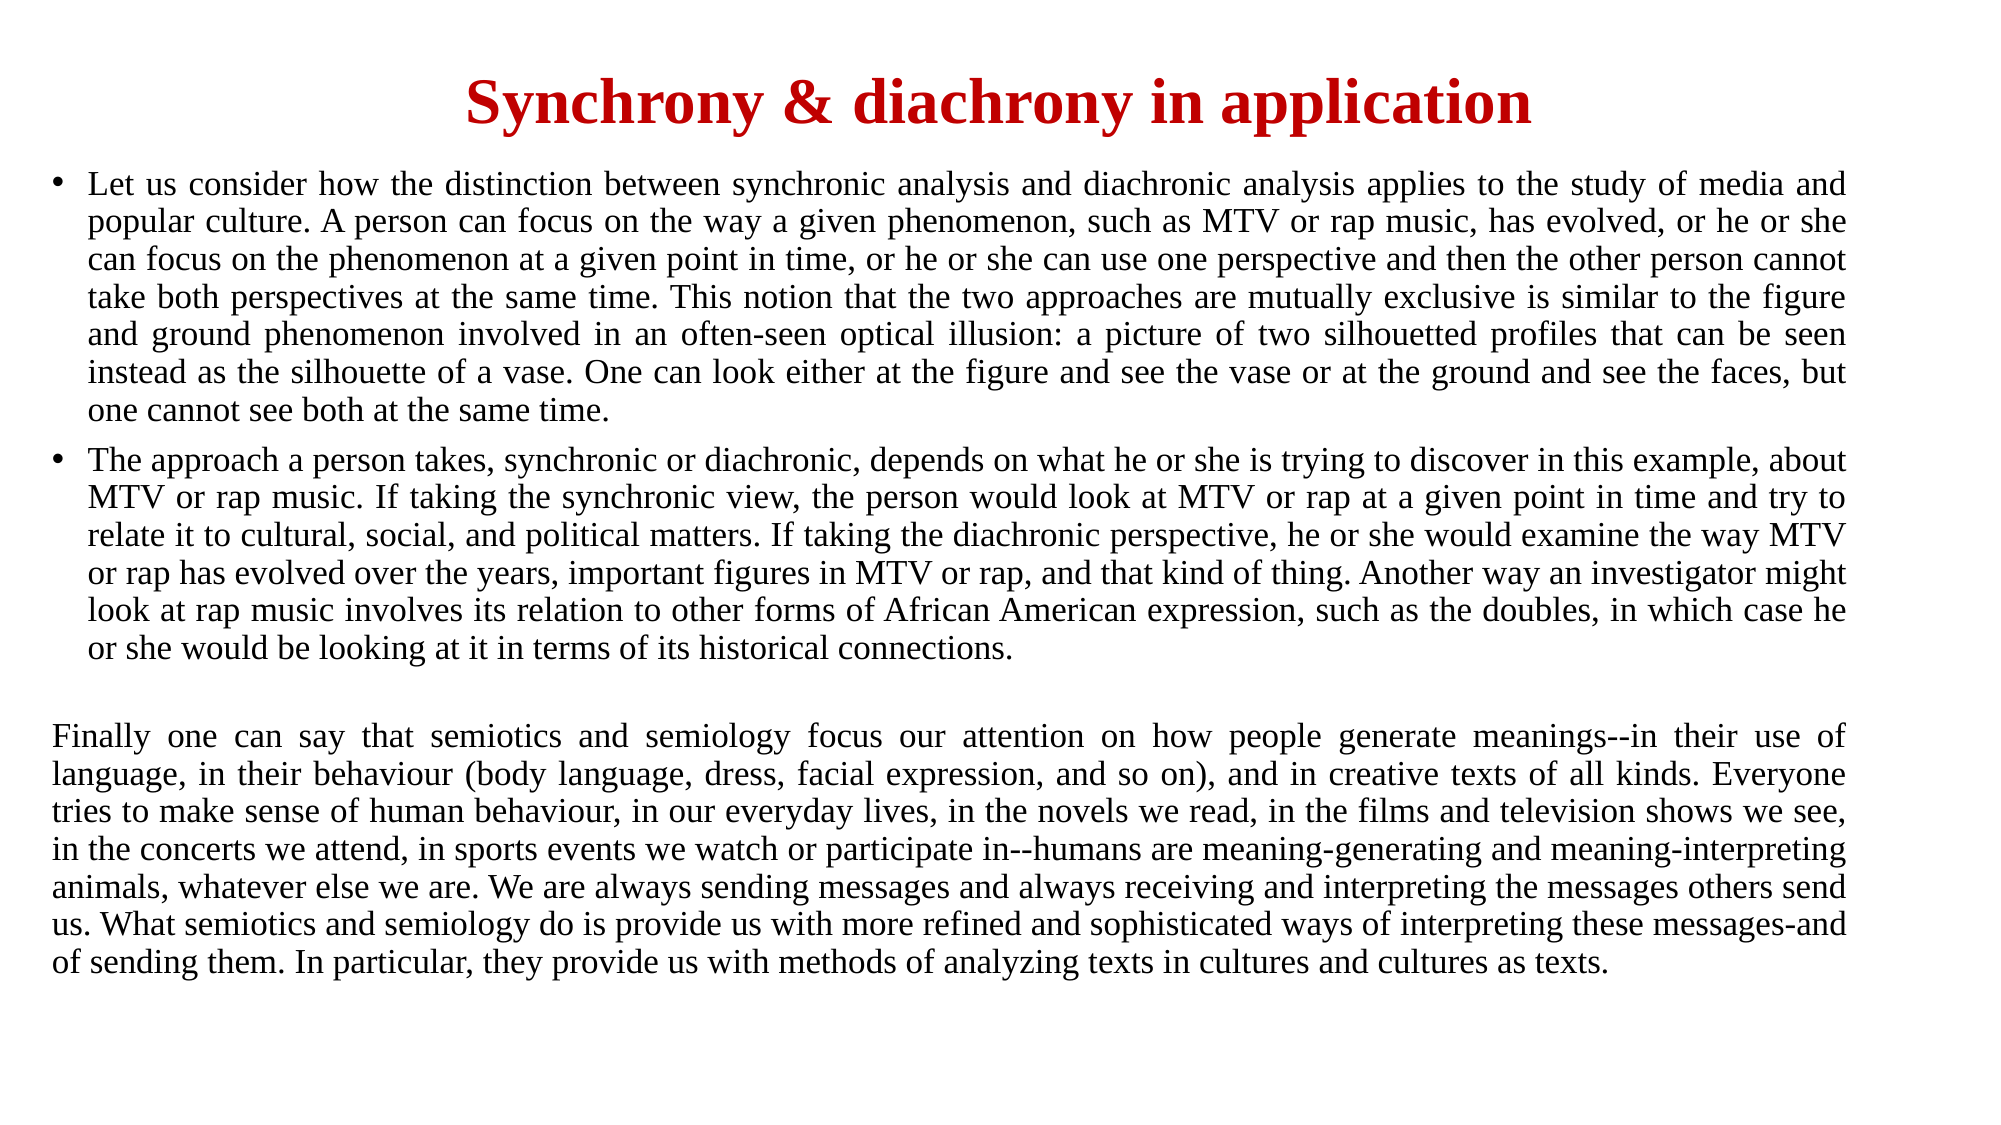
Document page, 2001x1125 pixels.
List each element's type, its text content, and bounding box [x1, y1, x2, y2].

title Synchrony & diachrony in application [137, 59, 1863, 146]
list Let us consider how the distinction between synchronic analysis and diachronic analysis applies to the study of media and popular culture. A person can focus on the way a given phenomenon, such as MTV or rap music, has evolved, or he or she can focus on the phenomenon at a given point in time, or he or she can use one perspective and then the other person cannot take both perspectives at the same time. This notion that the two approaches are mutually exclusive is similar to the figure and ground phenomenon involved in an often-seen optical illusion: a picture of two silhouetted profiles that can be seen instead as the silhouette of a vase. One can look either at the figure and see the vase or at the ground and see the faces, but one cannot see both at the same time. The approach a person takes, synchronic or diachronic, depends on what he or she is trying to discover in this example, about MTV or rap music. If taking the synchronic view, the person would look at MTV or rap at a given point in time and try to relate it to cultural, social, and political matters. If taking the diachronic perspective, he or she would examine the way MTV or rap has evolved over the years, important figures in MTV or rap, and that kind of thing. Another way an investigator might look at rap music involves its relation to other forms of African American expression, such as the doubles, in which case he or she would be looking at it in terms of its historical connections. Finally one can say that semiotics and semiology focus our attention on how people generate meanings--in their use of language, in their behaviour (body language, dress, facial expression, and so on), and in creative texts of all kinds. Everyone tries to make sense of human behaviour, in our everyday lives, in the novels we read, in the films and television shows we see, in the concerts we attend, in sports events we watch or participate in--humans are meaning-generating and meaning-interpreting animals, whatever else we are. We are always sending messages and always receiving and interpreting the messages others send us. What semiotics and semiology do is provide us with more refined and sophisticated ways of interpreting these messages-and of sending them. In particular, they provide us with methods of analyzing texts in cultures and cultures as texts. [36, 157, 1863, 1014]
